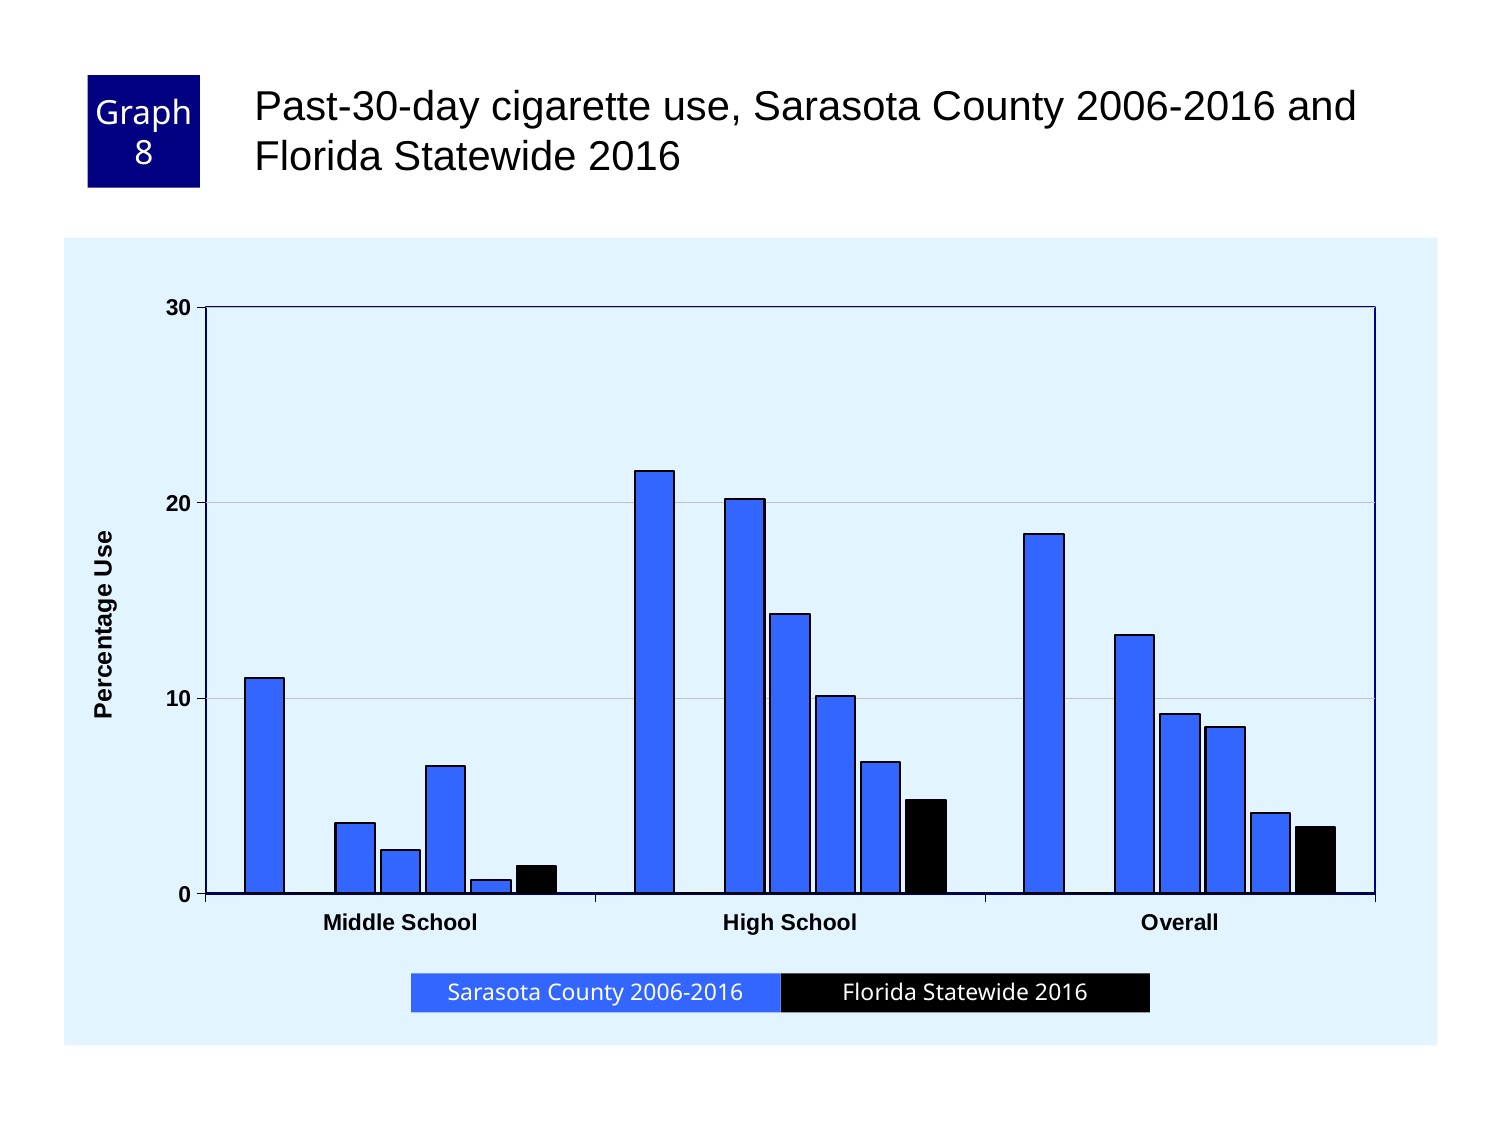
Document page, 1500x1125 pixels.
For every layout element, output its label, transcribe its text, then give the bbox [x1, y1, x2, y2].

chart [63, 237, 1438, 1046]
text_box Past-30-day cigarette use, Sarasota County 2006-2016 and Florida Statewide 2016 [249, 75, 1438, 200]
text_box Graph 8 [87, 75, 200, 188]
